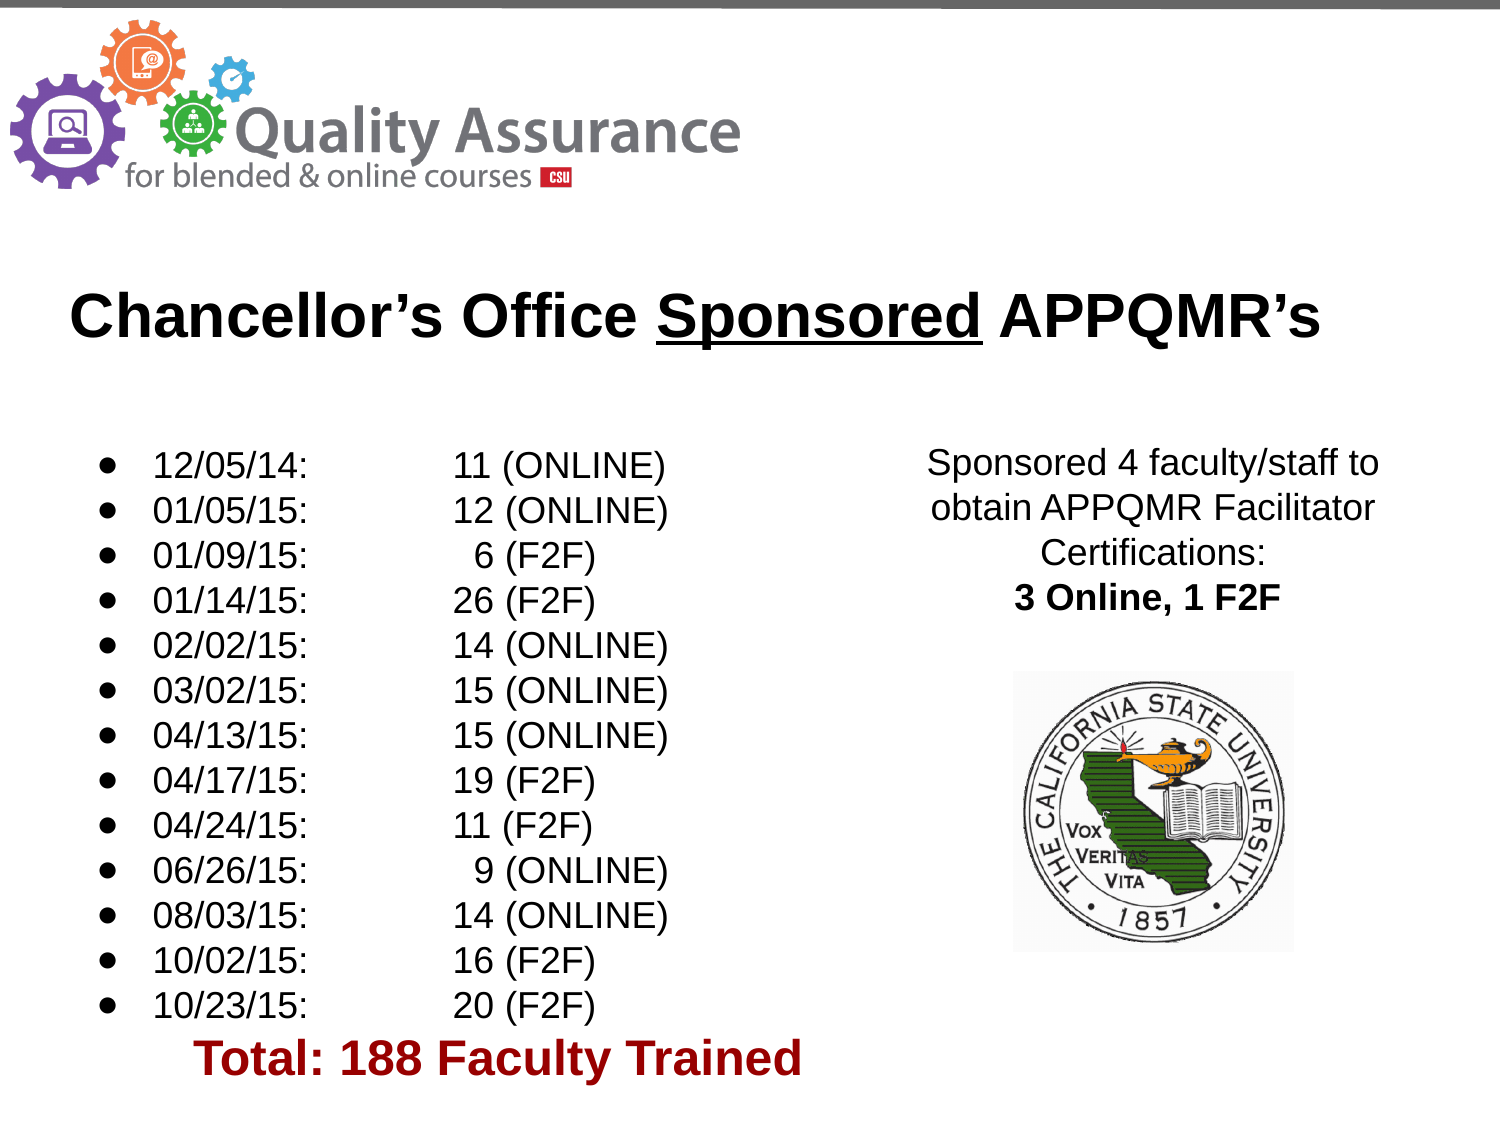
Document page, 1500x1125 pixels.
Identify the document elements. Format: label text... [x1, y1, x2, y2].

list 12/05/14: 11 (ONLINE) 01/05/15: 12 (ONLINE) 01/09/15: 6 (F2F) 01/14/15: 26 (F2F) 02/02/15: 14 (ONLINE) 03/02/15: 15 (ONLINE) 04/13/15: 15 (ONLINE) 04/17/15: 19 (F2F) 04/24/15: 11 (F2F) 06/26/15: 9 (ONLINE) 08/03/15: 14 (ONLINE) 10/02/15: 16 (F2F) 10/23/15: 20 (F2F) Total: 188 Faculty Trained [62, 425, 1413, 1125]
picture [1013, 671, 1294, 953]
text_box Sponsored 4 faculty/staff to obtain APPQMR Facilitator Certifications: 3 Online, 1 F2F [869, 423, 1438, 678]
title Chancellor’s Office Sponsored APPQMR’s [54, 201, 1450, 366]
picture [0, 12, 748, 200]
